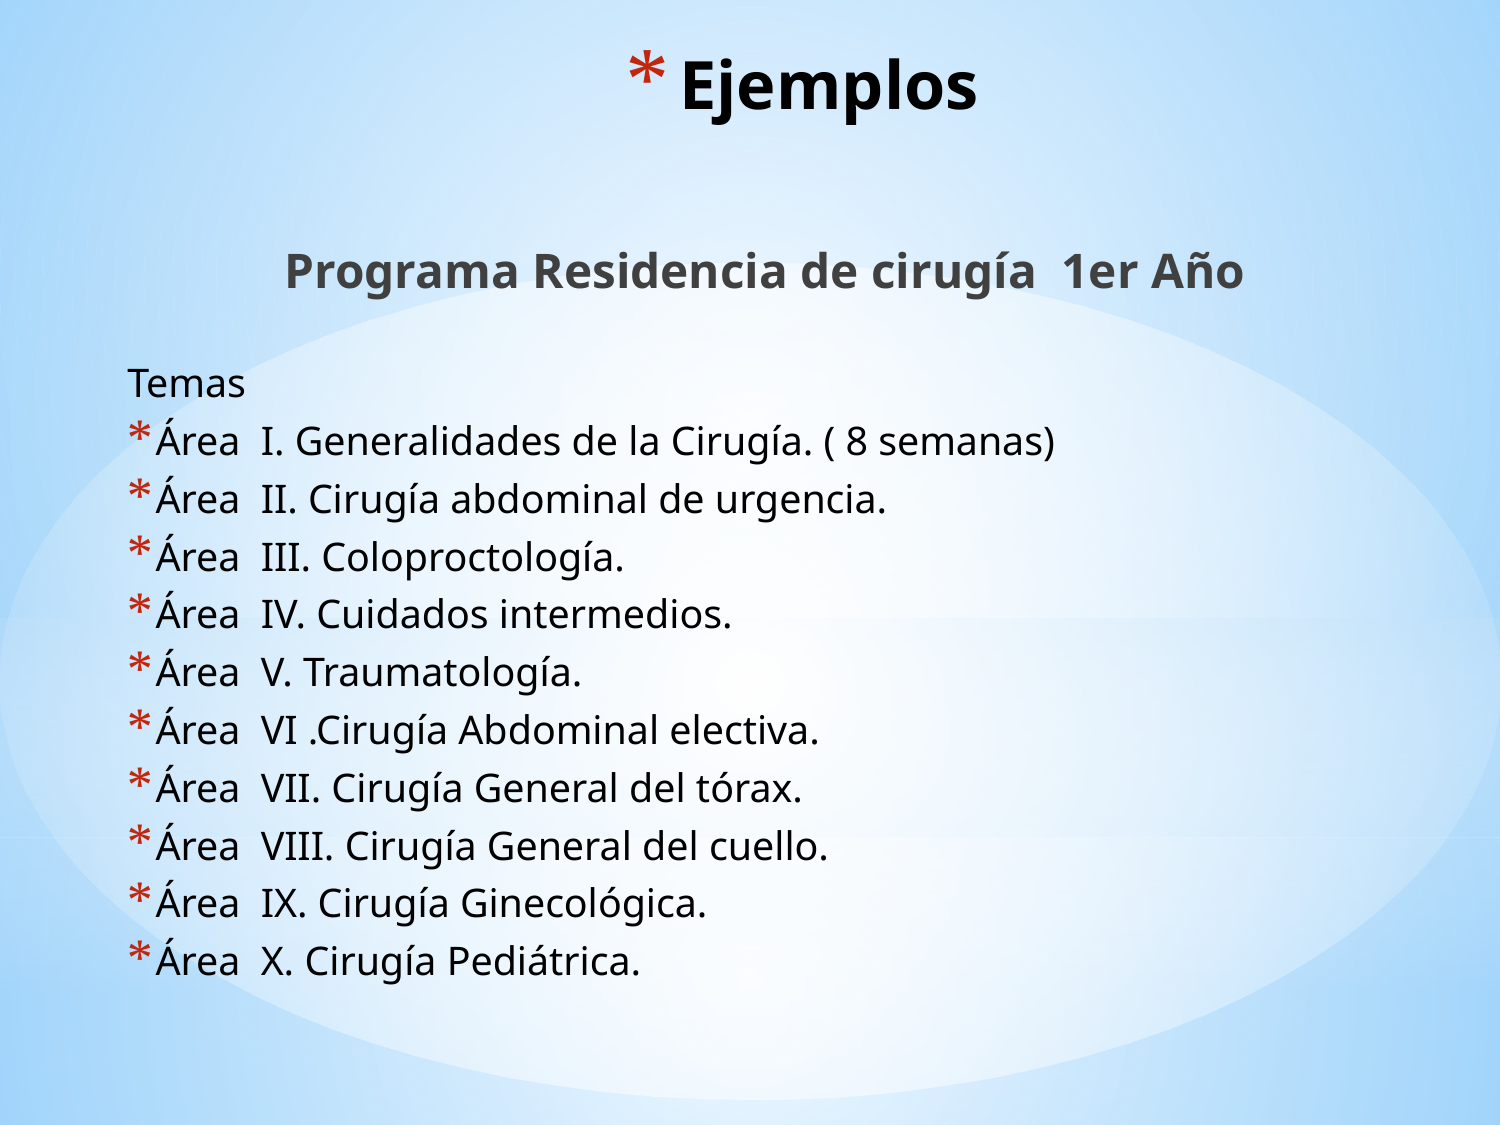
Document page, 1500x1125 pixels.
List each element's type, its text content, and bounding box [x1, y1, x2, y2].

title Ejemplos [164, 35, 1442, 176]
text_box Programa Residencia de cirugía 1er Año Temas Área I. Generalidades de la Cirugía. ( 8 semanas) Área II. Cirugía abdominal de urgencia. Área III. Coloproctología. Área IV. Cuidados intermedios. Área V. Traumatología. Área VI .Cirugía Abdominal electiva. Área VII. Cirugía General del tórax. Área VIII. Cirugía General del cuello. Área IX. Cirugía Ginecológica. Área X. Cirugía Pediátrica. [105, 175, 1418, 997]
